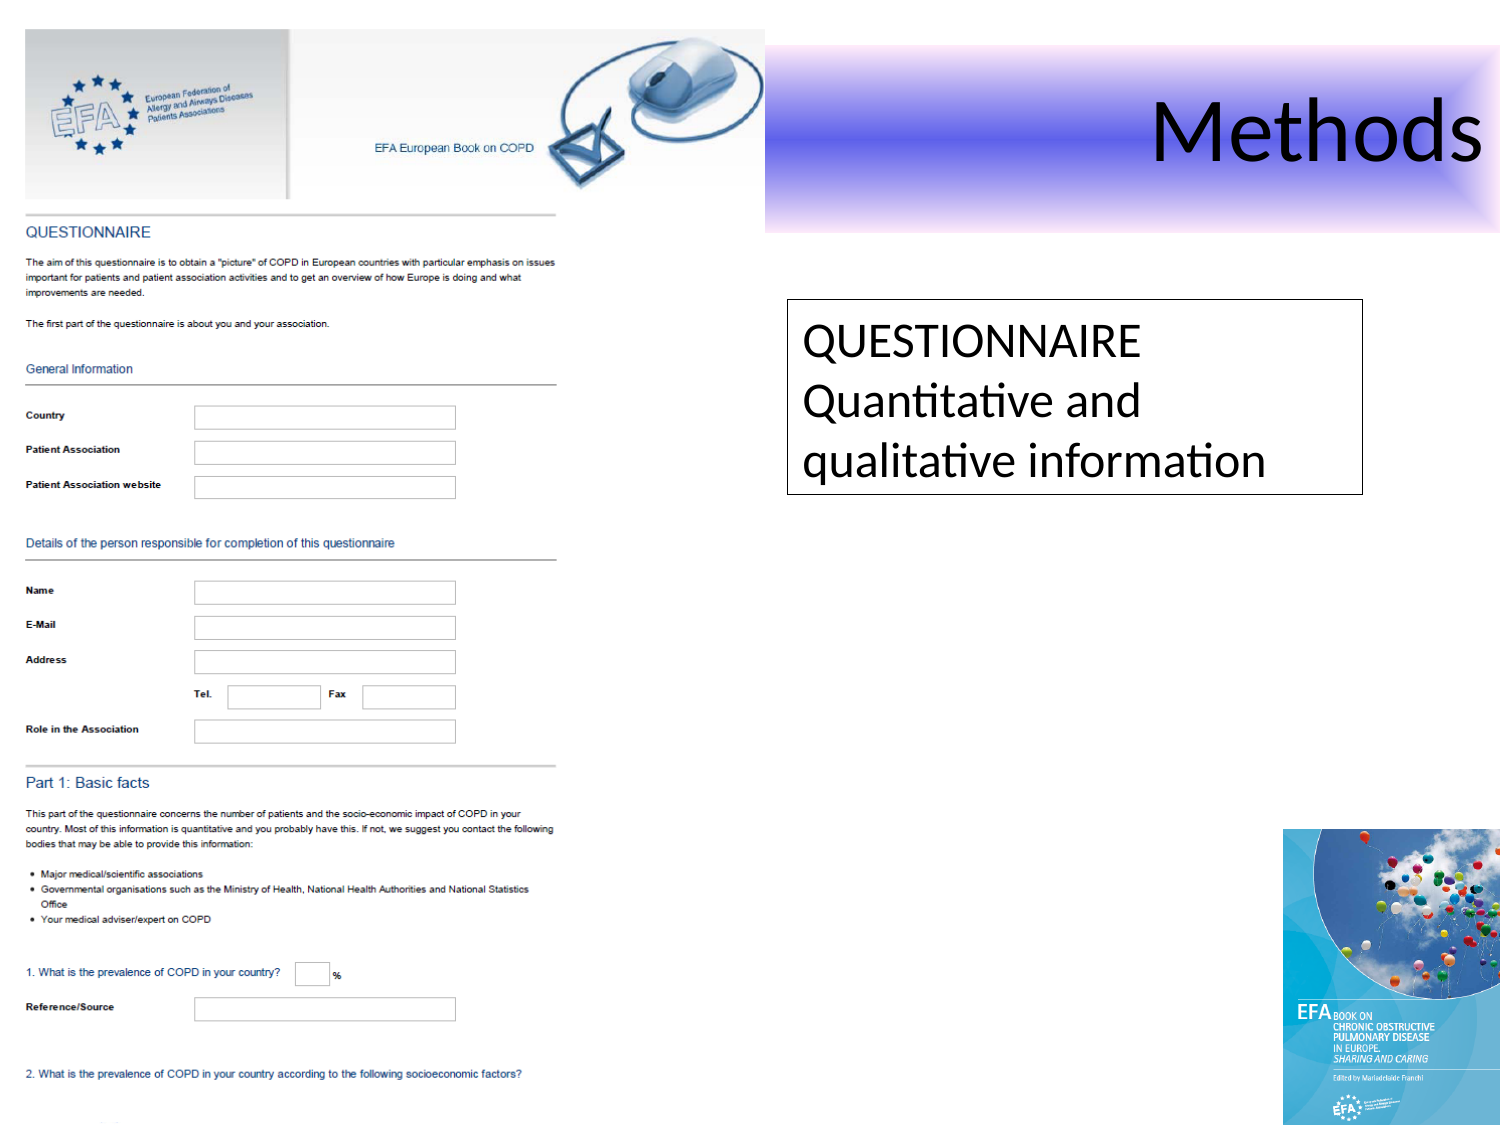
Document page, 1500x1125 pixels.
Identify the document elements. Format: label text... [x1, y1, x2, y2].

picture [1299, 1005, 1306, 1018]
text_box [768, 50, 1463, 175]
picture [1282, 829, 1500, 1125]
text_box QUESTIONNAIRE Quantitative and qualitative information [787, 299, 1363, 495]
title Methods [768, 44, 1500, 233]
picture [0, 0, 765, 1125]
